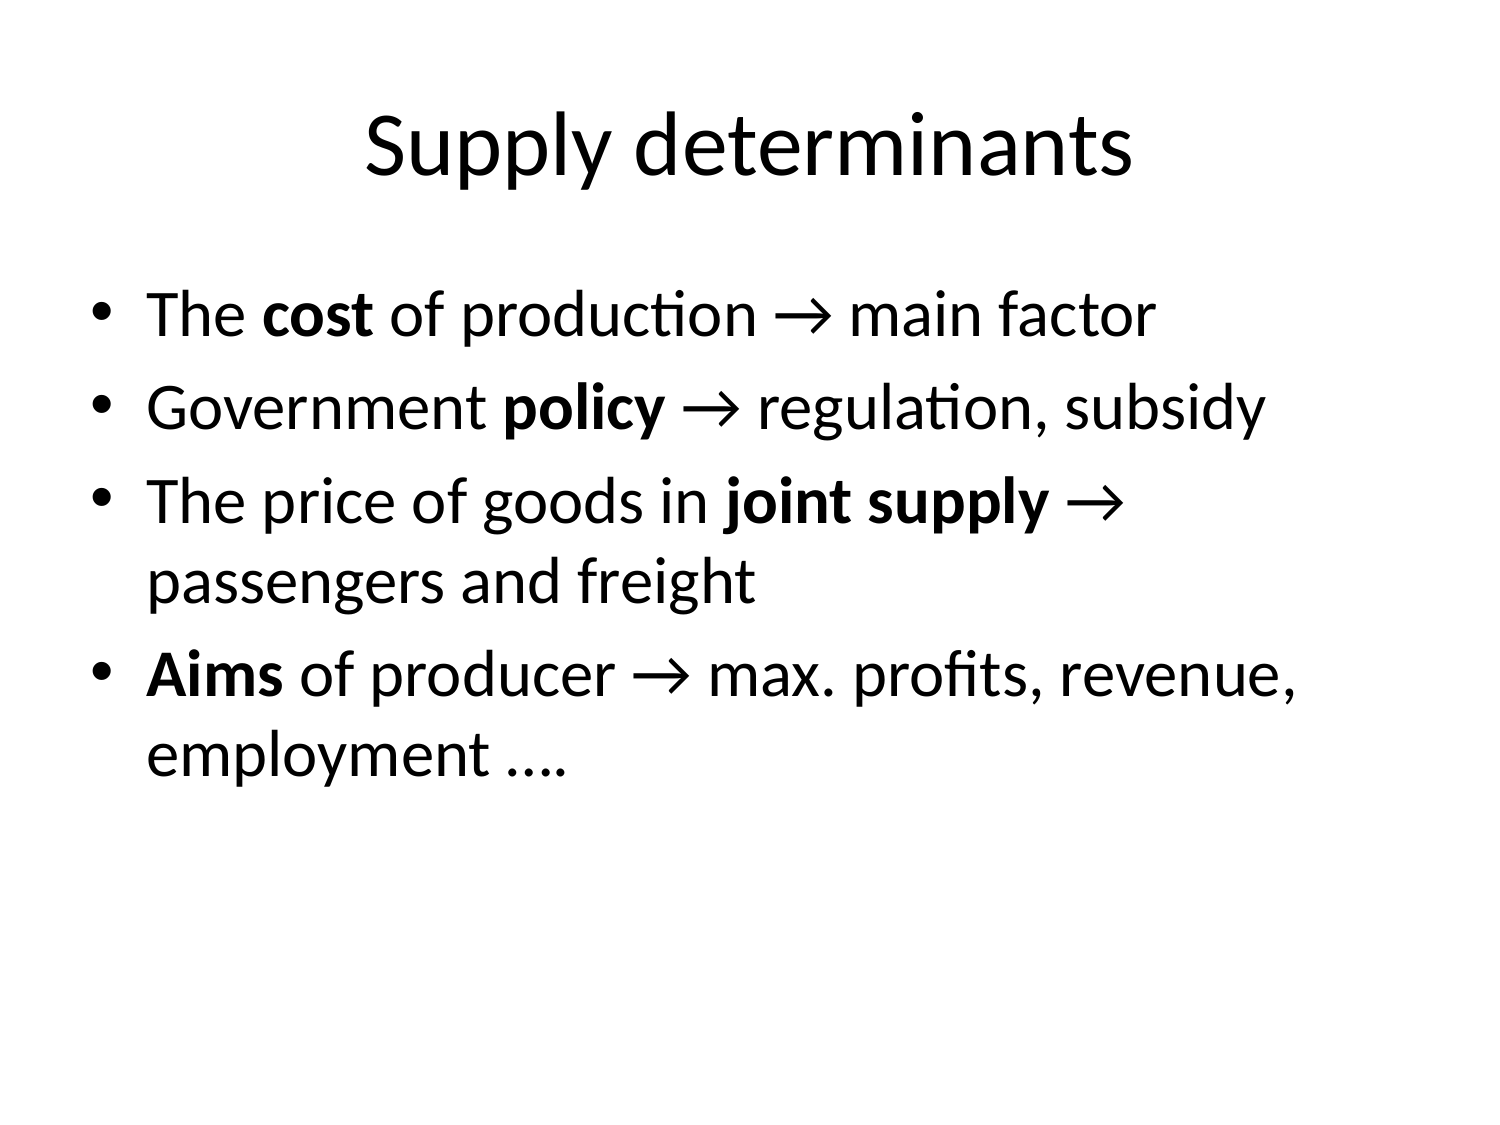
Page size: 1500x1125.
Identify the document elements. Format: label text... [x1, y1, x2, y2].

title Supply determinants [75, 45, 1425, 233]
list The cost of production → main factor Government policy → regulation, subsidy The price of goods in joint supply → passengers and freight Aims of producer → max. profits, revenue, employment …. [75, 262, 1425, 1005]
